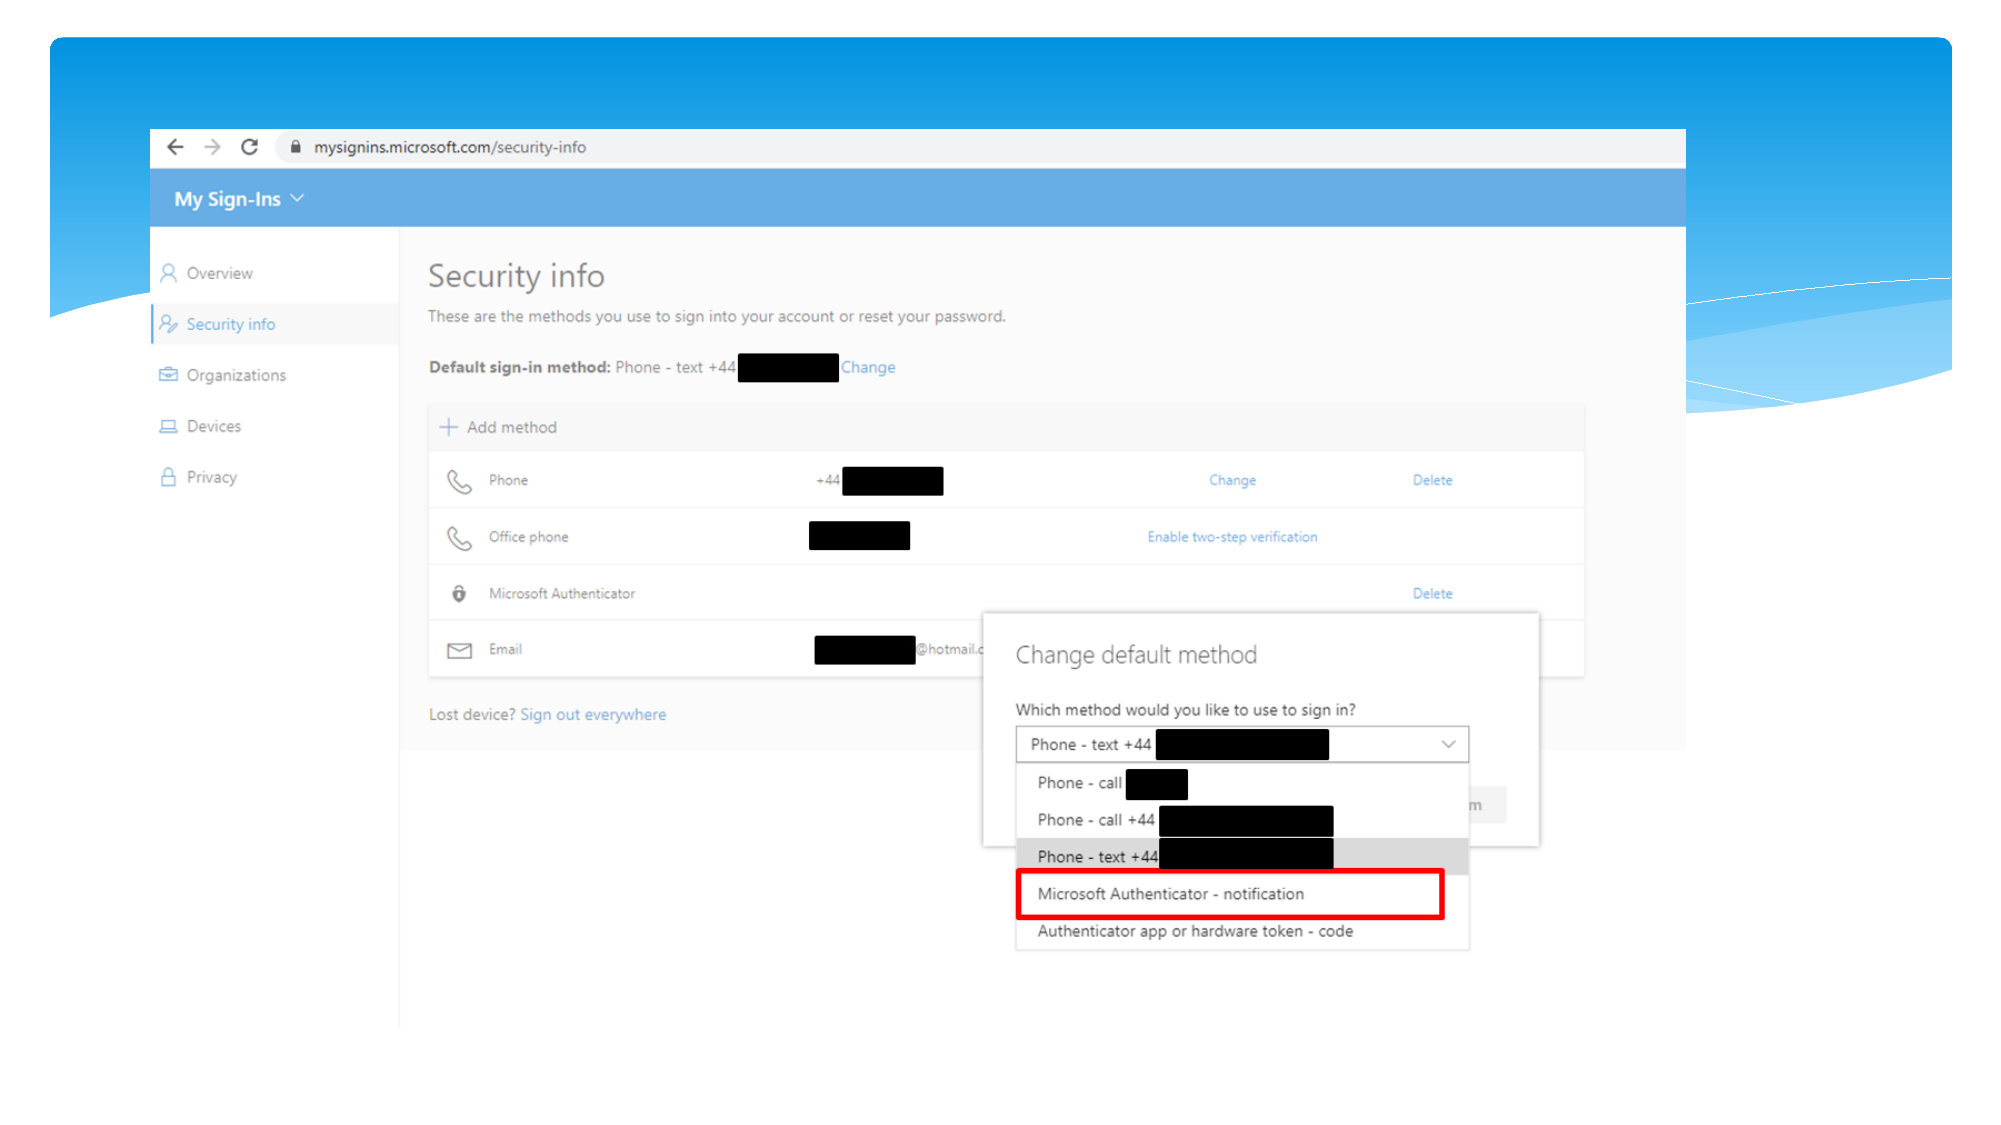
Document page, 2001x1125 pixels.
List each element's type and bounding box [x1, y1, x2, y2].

picture [150, 129, 1686, 1029]
